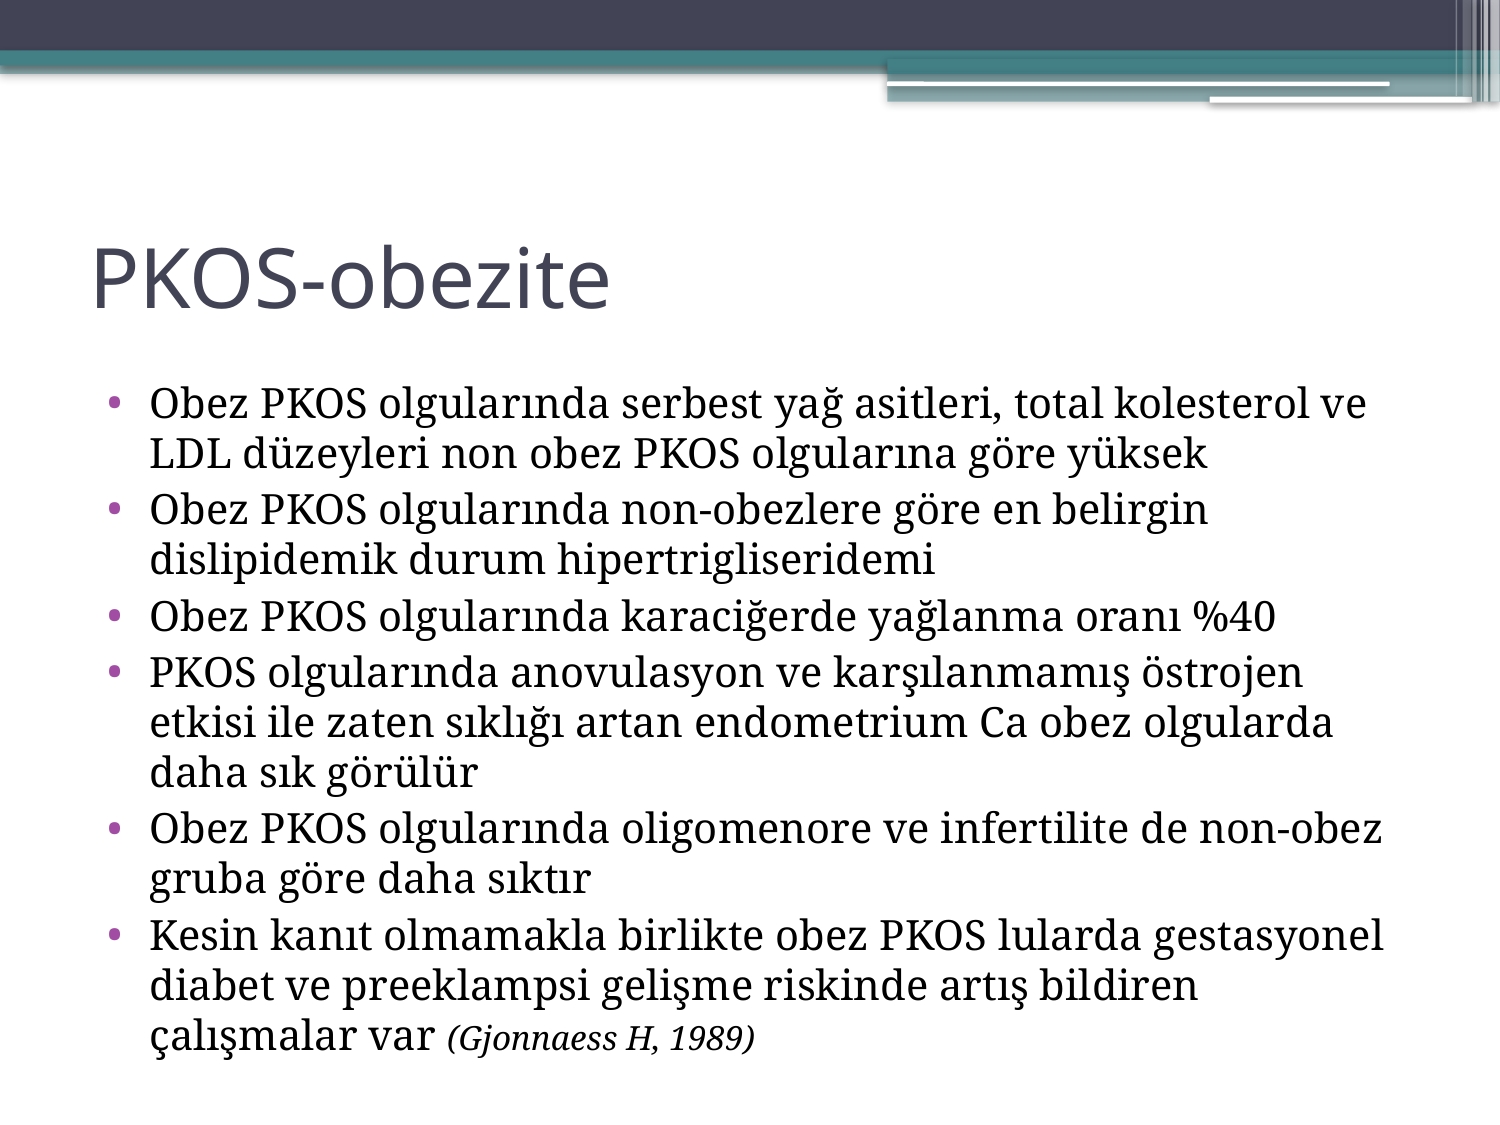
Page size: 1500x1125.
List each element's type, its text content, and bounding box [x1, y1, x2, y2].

title PKOS-obezite [75, 187, 1425, 363]
list Obez PKOS olgularında serbest yağ asitleri, total kolesterol ve LDL düzeyleri non obez PKOS olgularına göre yüksek Obez PKOS olgularında non-obezlere göre en belirgin dislipidemik durum hipertrigliseridemi Obez PKOS olgularında karaciğerde yağlanma oranı %40 PKOS olgularında anovulasyon ve karşılanmamış östrojen etkisi ile zaten sıklığı artan endometrium Ca obez olgularda daha sık görülür Obez PKOS olgularında oligomenore ve infertilite de non-obez gruba göre daha sıktır Kesin kanıt olmamakla birlikte obez PKOS lularda gestasyonel diabet ve preeklampsi gelişme riskinde artış bildiren çalışmalar var (Gjonnaess H, 1989) [75, 368, 1425, 1079]
